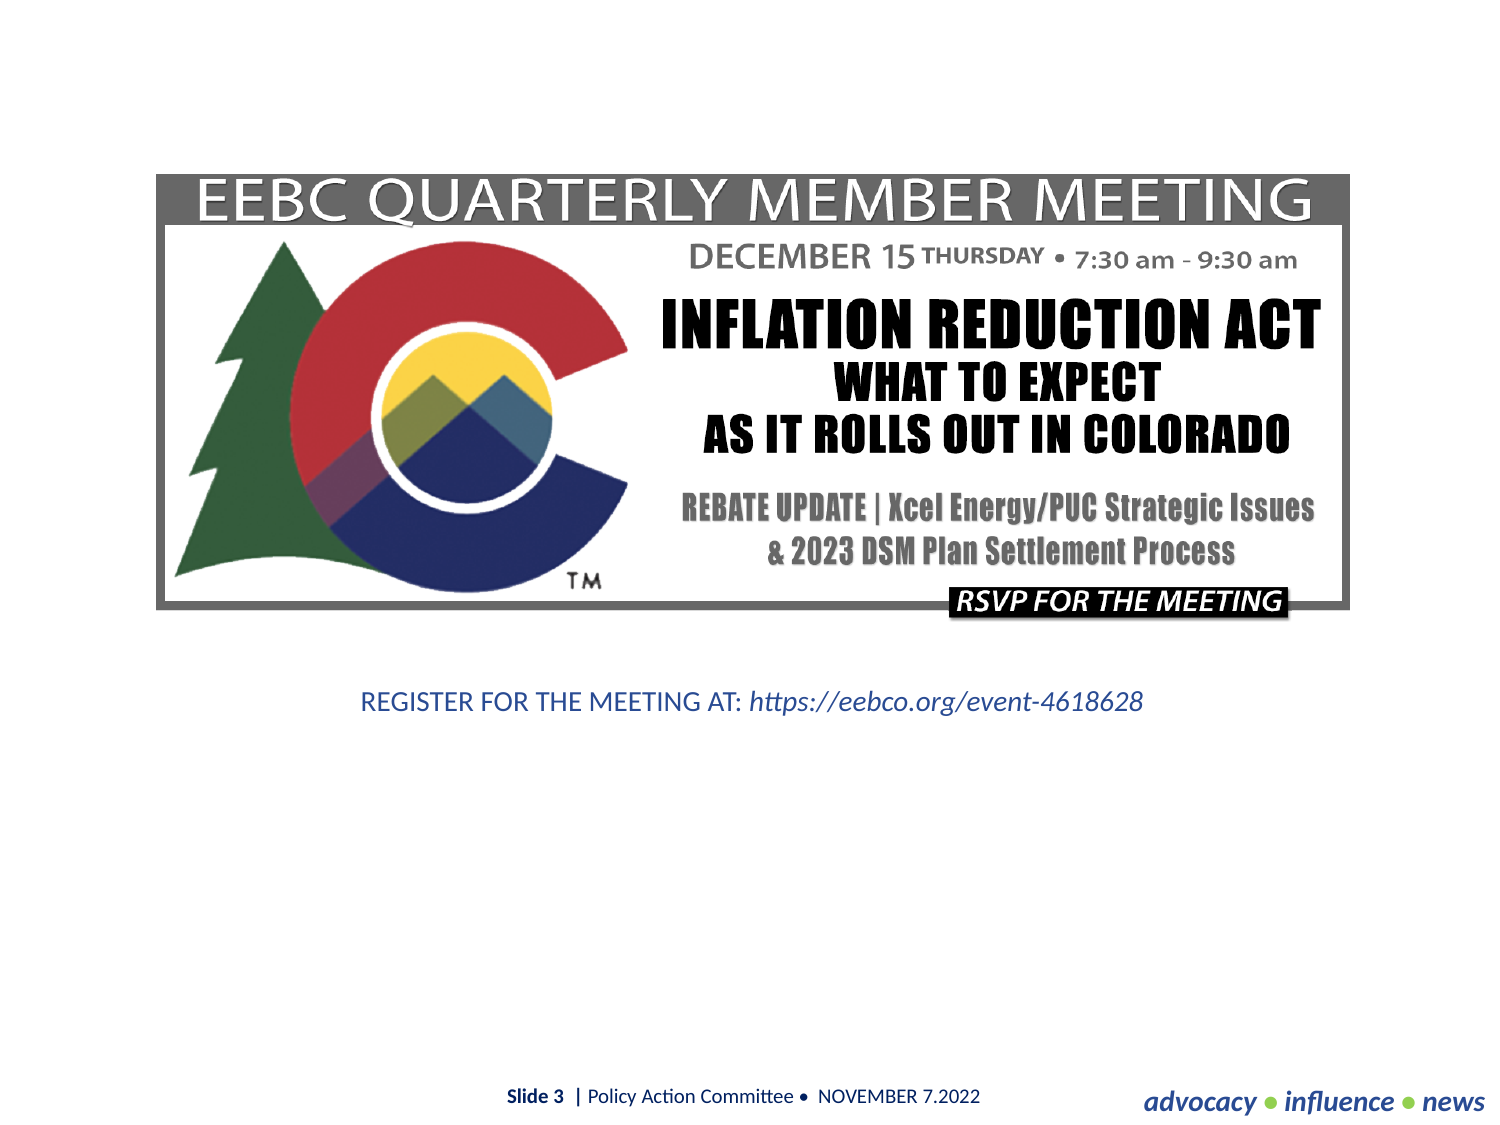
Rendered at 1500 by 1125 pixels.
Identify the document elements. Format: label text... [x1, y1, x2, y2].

picture [155, 174, 1351, 626]
slide_number advocacy • influence • news [1112, 1074, 1500, 1125]
text_box Slide 3 | Policy Action Committee • NOVEMBER 7.2022 [362, 1074, 1112, 1125]
text_box REGISTER FOR THE MEETING AT: https://eebco.org/event-4618628 [345, 674, 1159, 725]
